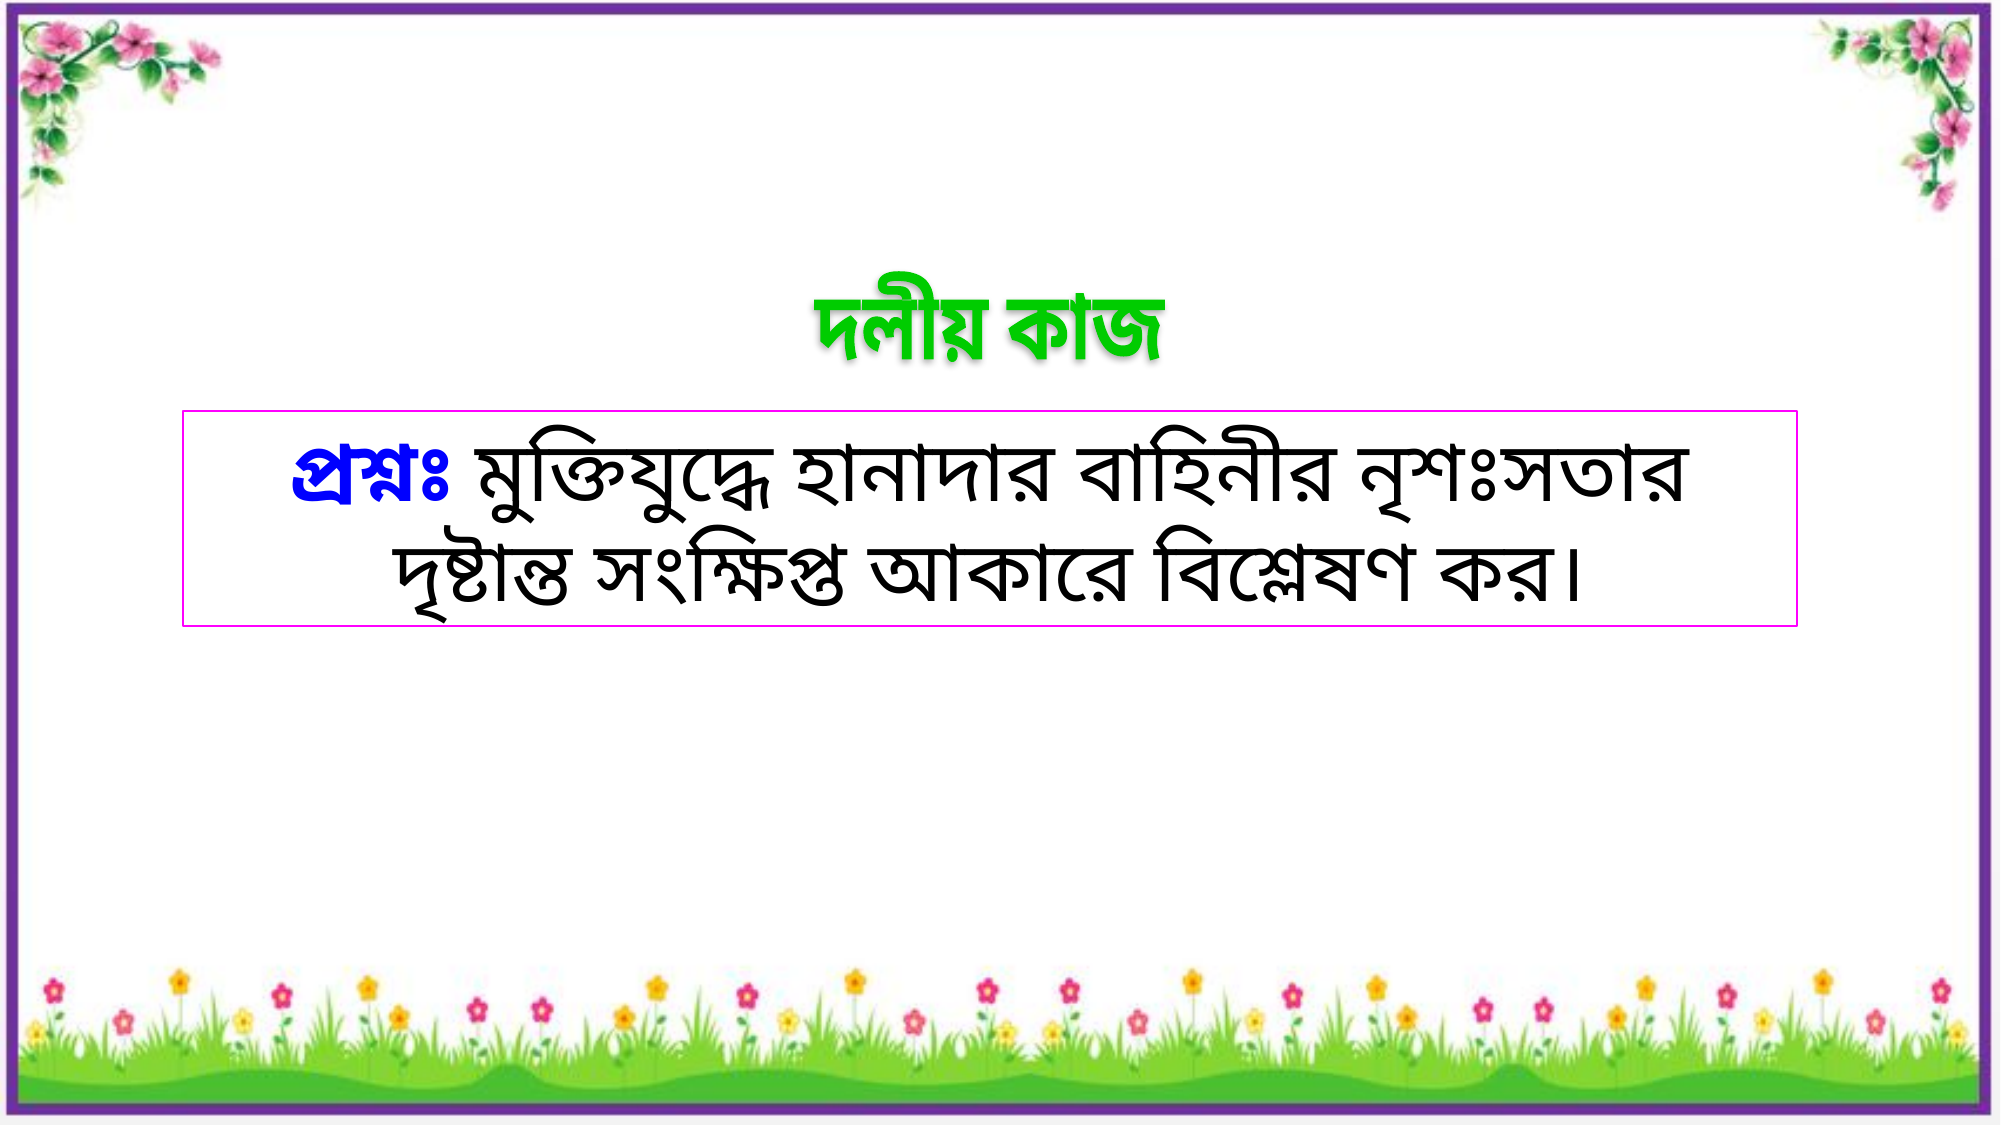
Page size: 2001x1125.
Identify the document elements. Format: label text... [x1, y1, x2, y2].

text_box প্রশ্নঃ মুক্তিযুদ্ধে হানাদার বাহিনীর নৃশঃসতার দৃষ্টান্ত সংক্ষিপ্ত আকারে বিশ্লেষণ কর। [182, 410, 1797, 626]
picture [0, 0, 2001, 1125]
